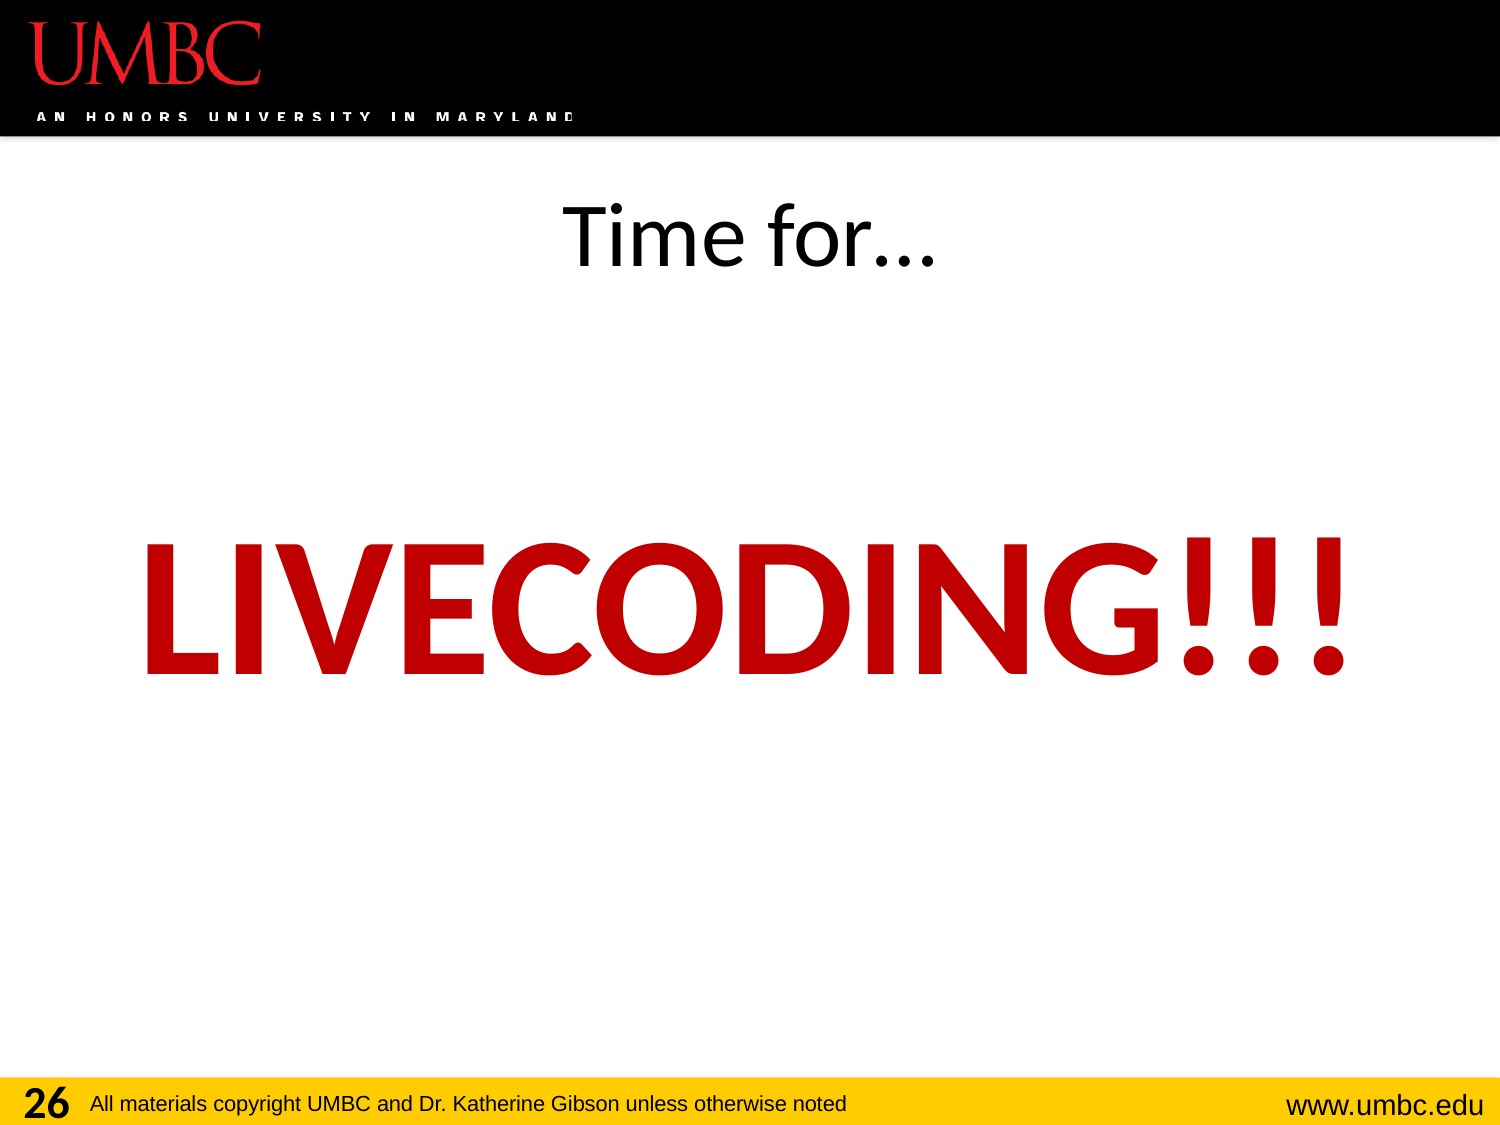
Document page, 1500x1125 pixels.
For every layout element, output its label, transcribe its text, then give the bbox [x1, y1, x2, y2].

title Time for… [75, 136, 1425, 324]
slide_number 26 [0, 1065, 94, 1125]
text_box LIVECODING!!! [85, 467, 1415, 723]
